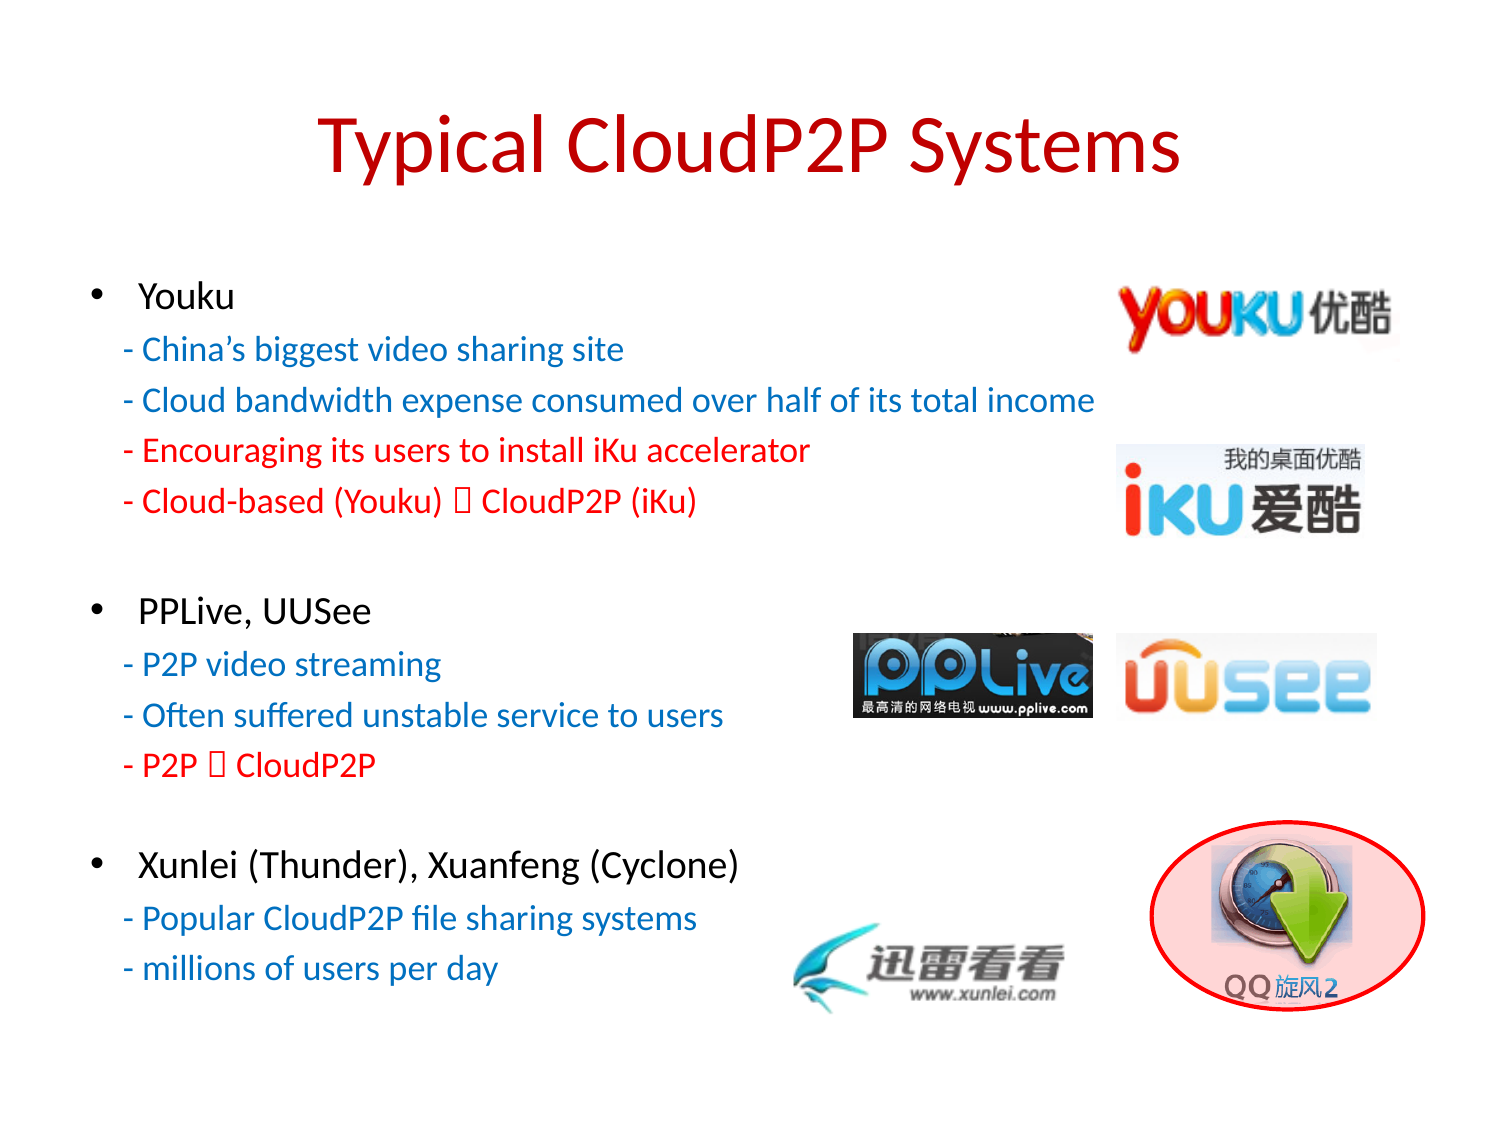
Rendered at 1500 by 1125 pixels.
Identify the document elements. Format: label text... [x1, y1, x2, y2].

text_box [1149, 839, 1205, 993]
picture [780, 916, 1074, 1018]
list Youku - China’s biggest video sharing site - Cloud bandwidth expense consumed over half of its total income - Encouraging its users to install iKu accelerator - Cloud-based (Youku)  CloudP2P (iKu) PPLive, UUSee - P2P video streaming - Often suffered unstable service to users - P2P  CloudP2P Xunlei (Thunder), Xuanfeng (Cyclone) - Popular CloudP2P file sharing systems - millions of users per day [75, 262, 1425, 1000]
picture [1210, 833, 1353, 1004]
picture [1115, 633, 1377, 721]
picture [1107, 266, 1400, 362]
text_box [1221, 820, 1426, 999]
picture [1115, 444, 1365, 542]
picture [853, 633, 1093, 718]
title Typical CloudP2P Systems [75, 45, 1425, 233]
